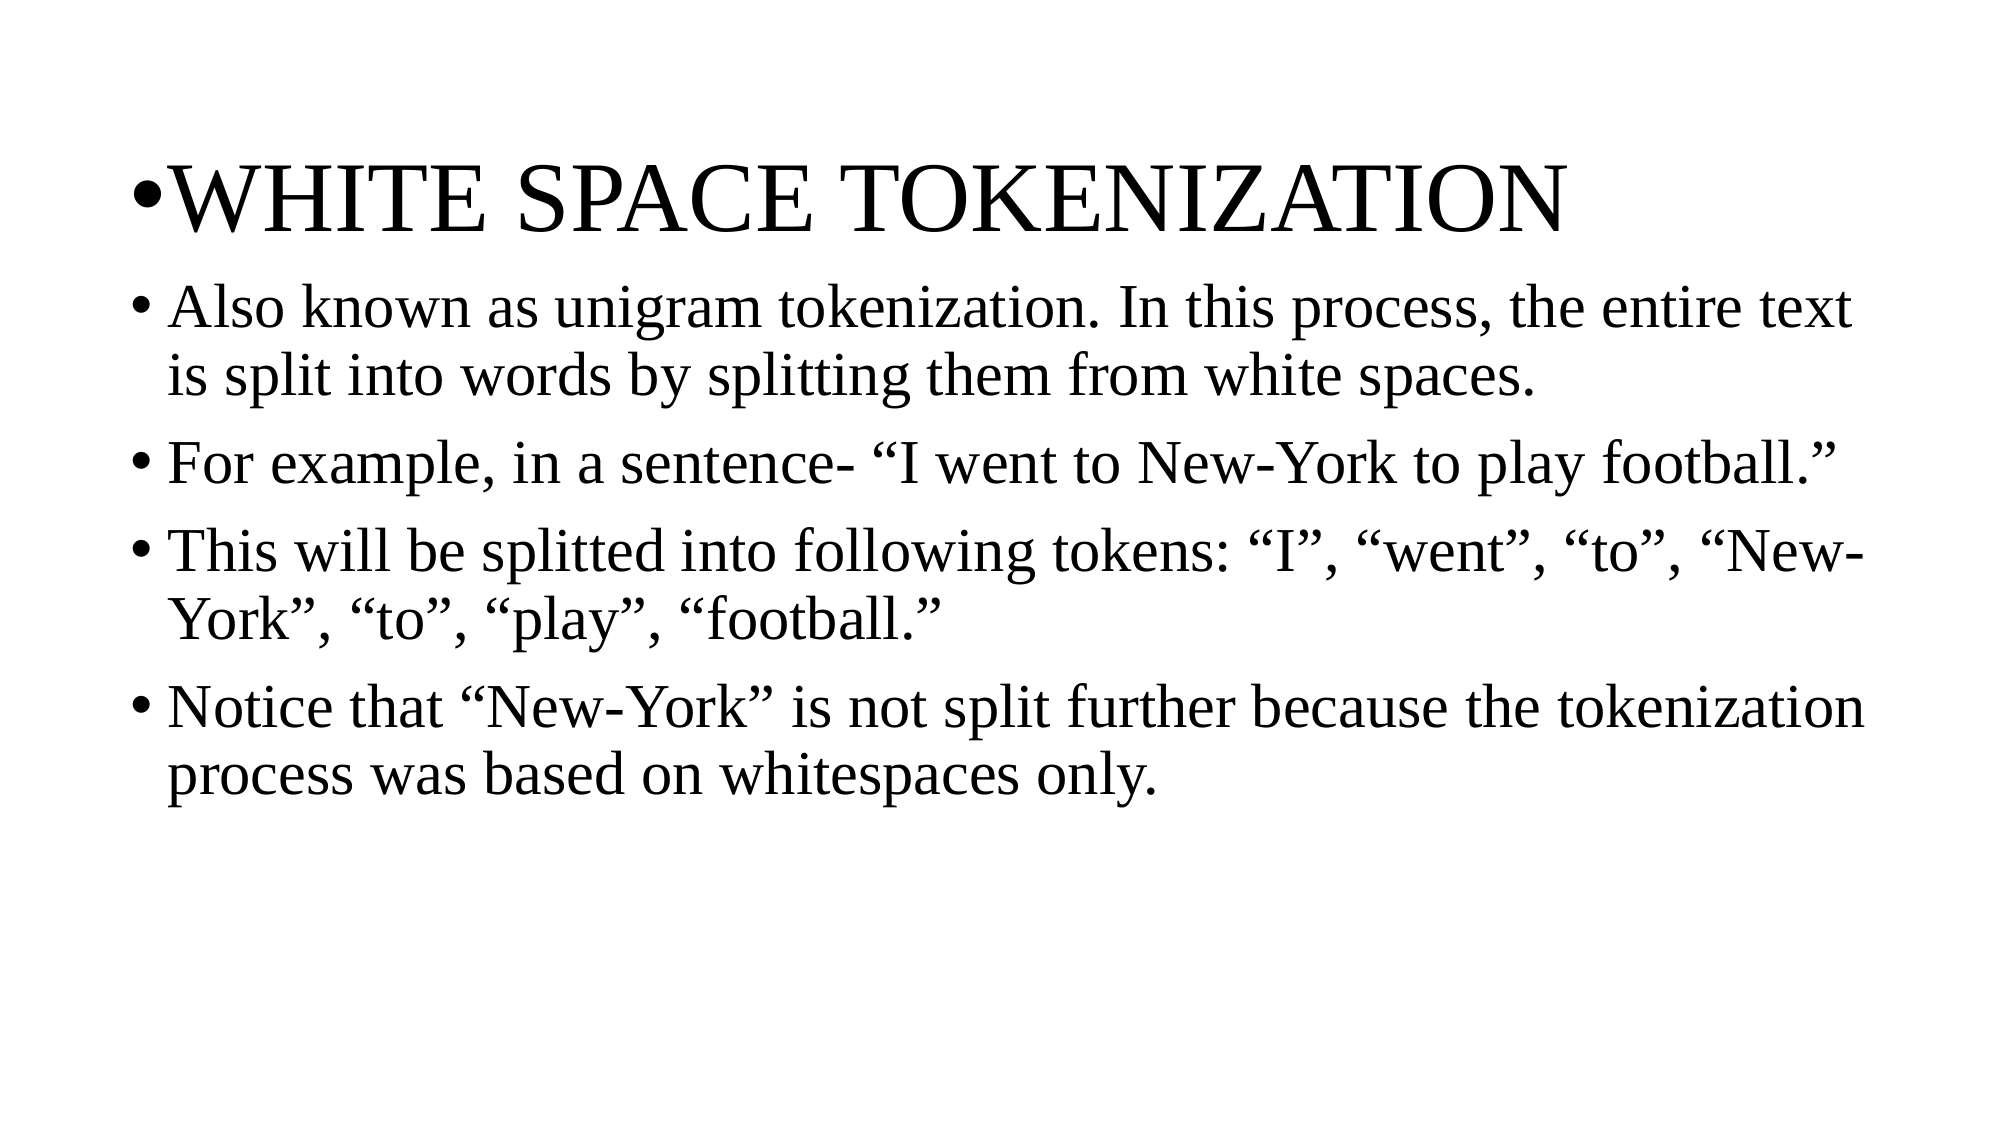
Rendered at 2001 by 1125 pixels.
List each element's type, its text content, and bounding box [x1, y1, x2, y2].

list WHITE SPACE TOKENIZATION Also known as unigram tokenization. In this process, the entire text is split into words by splitting them from white spaces. For example, in a sentence- “I went to New-York to play football.” This will be splitted into following tokens: “I”, “went”, “to”, “New-York”, “to”, “play”, “football.” Notice that “New-York” is not split further because the tokenization process was based on whitespaces only. [115, 137, 1885, 1064]
